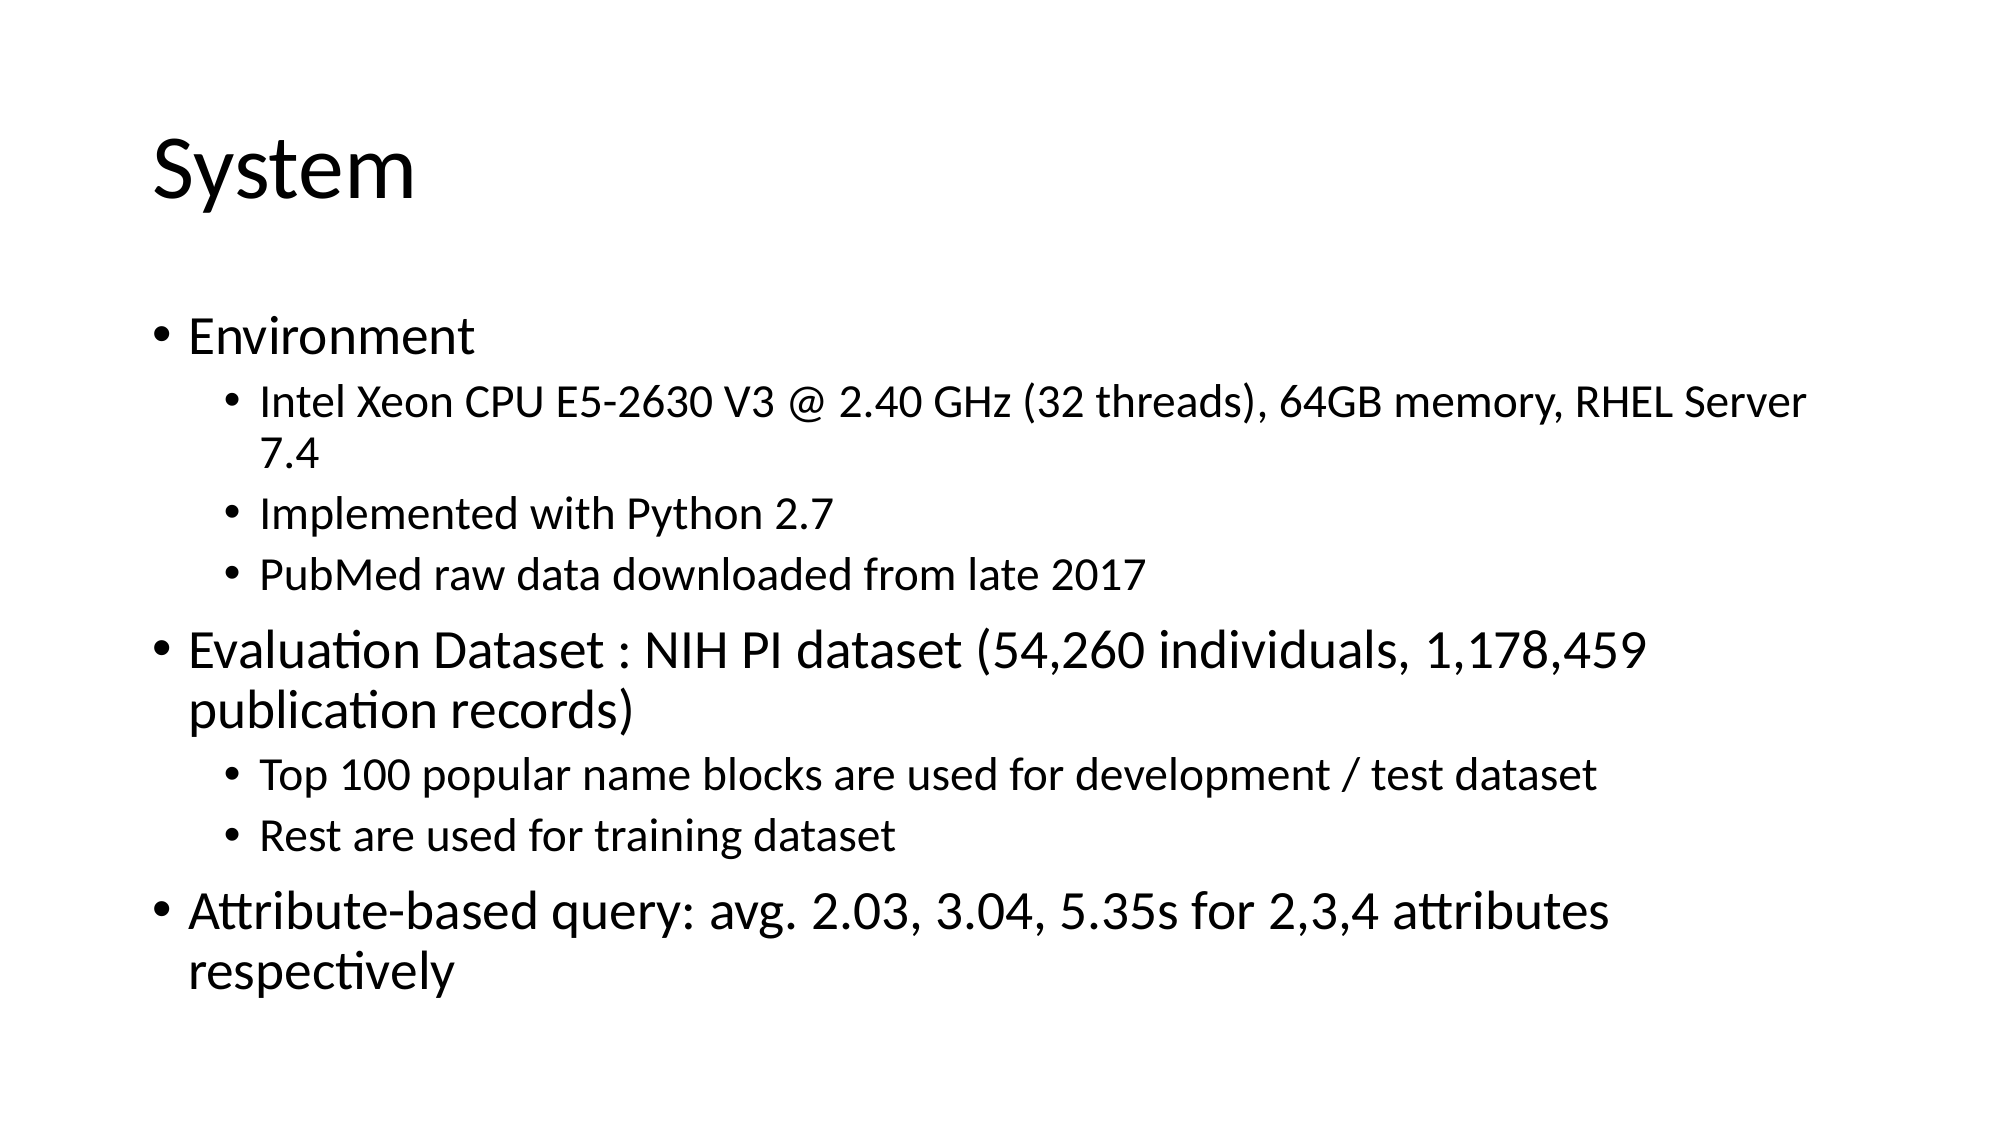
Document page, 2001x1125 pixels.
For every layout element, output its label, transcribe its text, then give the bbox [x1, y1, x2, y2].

title System [137, 59, 1863, 278]
list Environment Intel Xeon CPU E5-2630 V3 @ 2.40 GHz (32 threads), 64GB memory, RHEL Server 7.4 Implemented with Python 2.7 PubMed raw data downloaded from late 2017 Evaluation Dataset : NIH PI dataset (54,260 individuals, 1,178,459 publication records) Top 100 popular name blocks are used for development / test dataset Rest are used for training dataset Attribute-based query: avg. 2.03, 3.04, 5.35s for 2,3,4 attributes respectively [137, 299, 1863, 1014]
